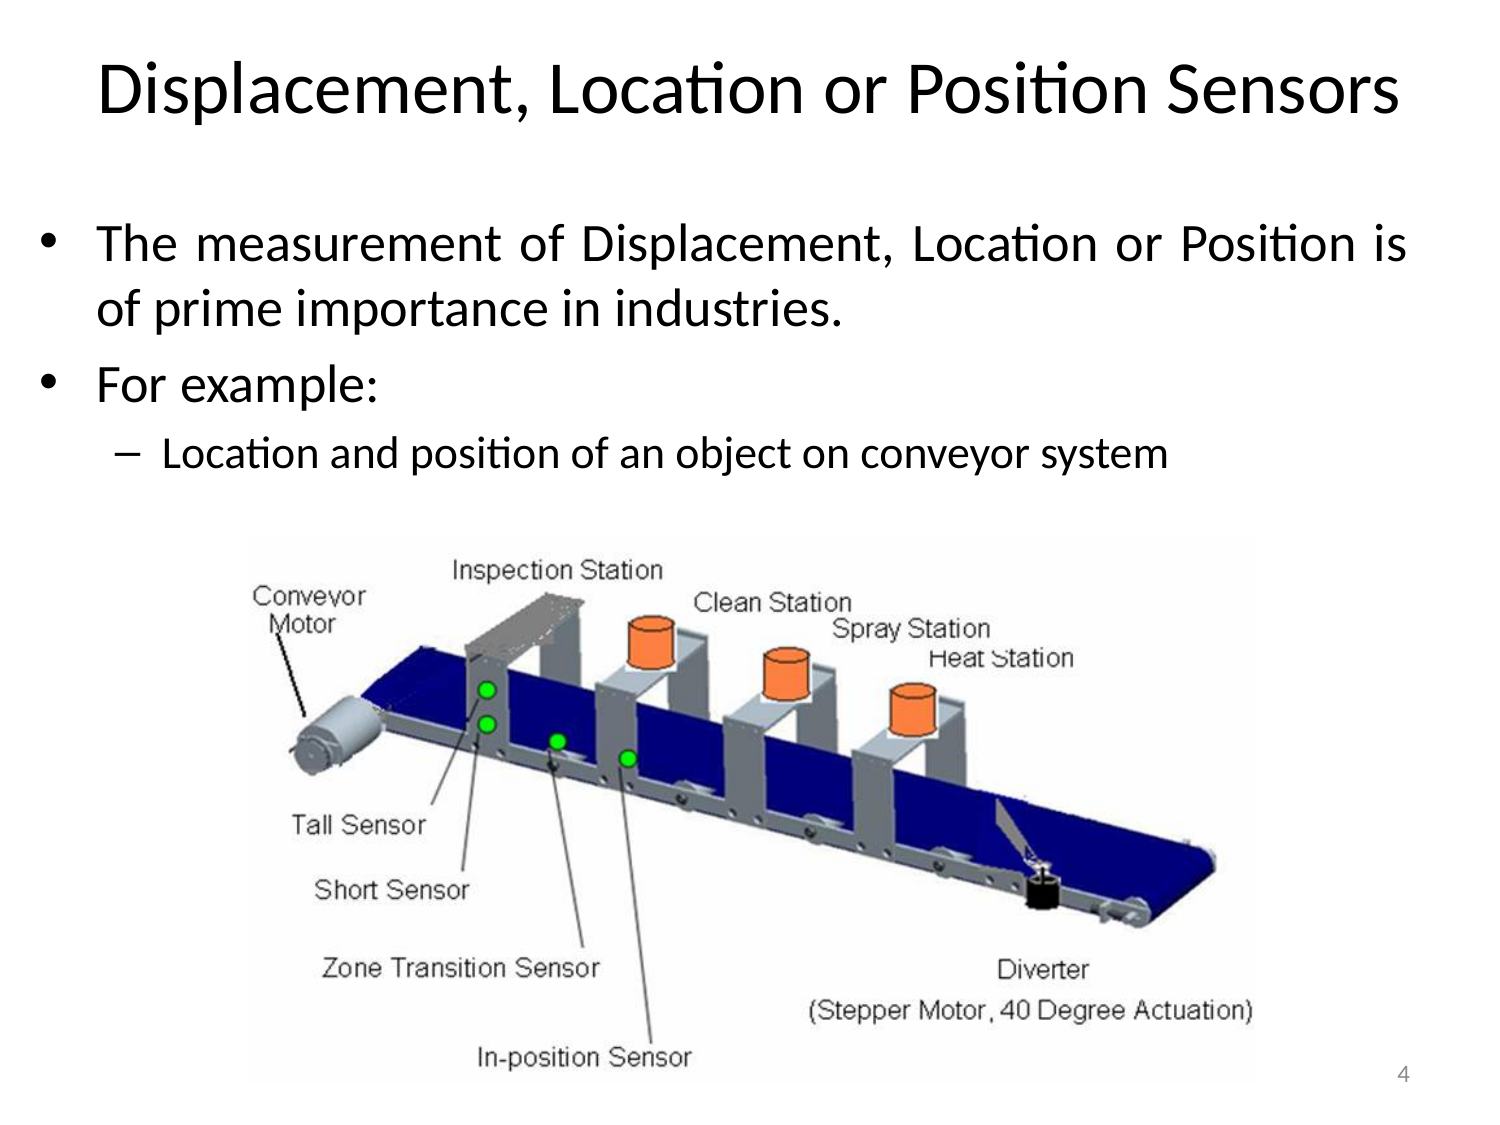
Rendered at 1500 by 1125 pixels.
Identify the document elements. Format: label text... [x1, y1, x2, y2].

picture [249, 537, 1256, 1084]
title Displacement, Location or Position Sensors [75, 12, 1425, 155]
slide_number 4 [1074, 1042, 1425, 1103]
list The measurement of Displacement, Location or Position is of prime importance in industries. For example: Location and position of an object on conveyor system [24, 200, 1425, 1005]
